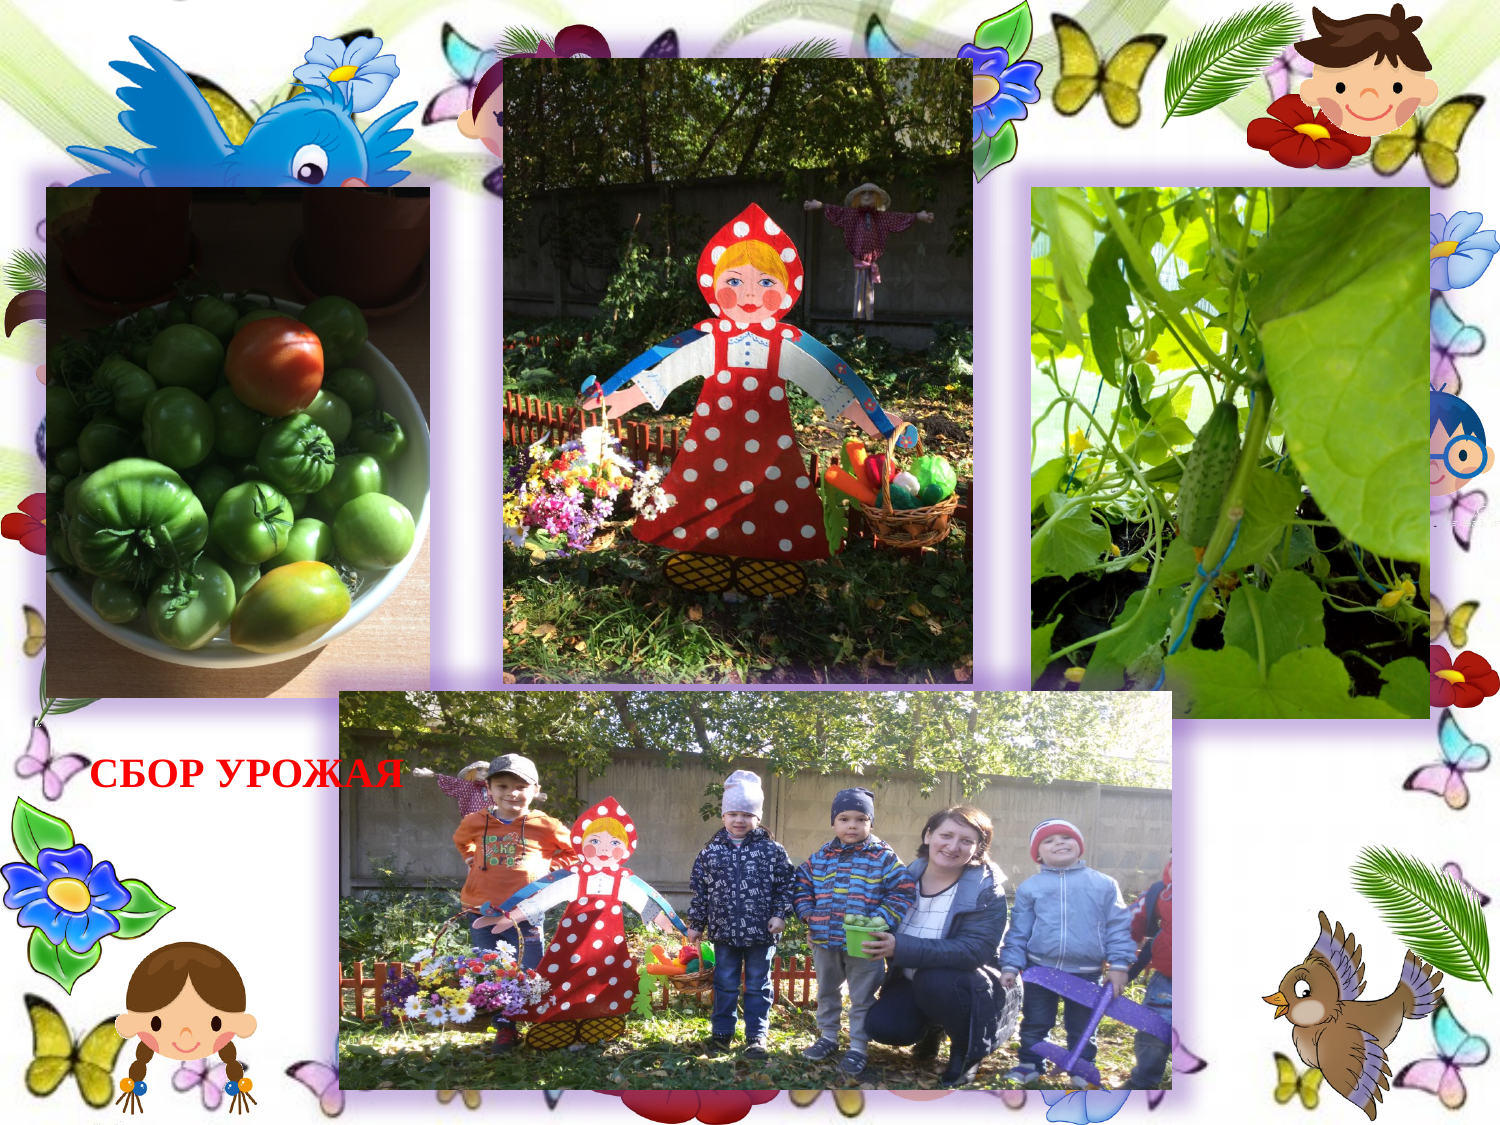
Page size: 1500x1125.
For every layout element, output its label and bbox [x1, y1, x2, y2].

text_box [0, 0, 1500, 1125]
picture [46, 187, 1431, 1090]
picture [503, 58, 973, 684]
